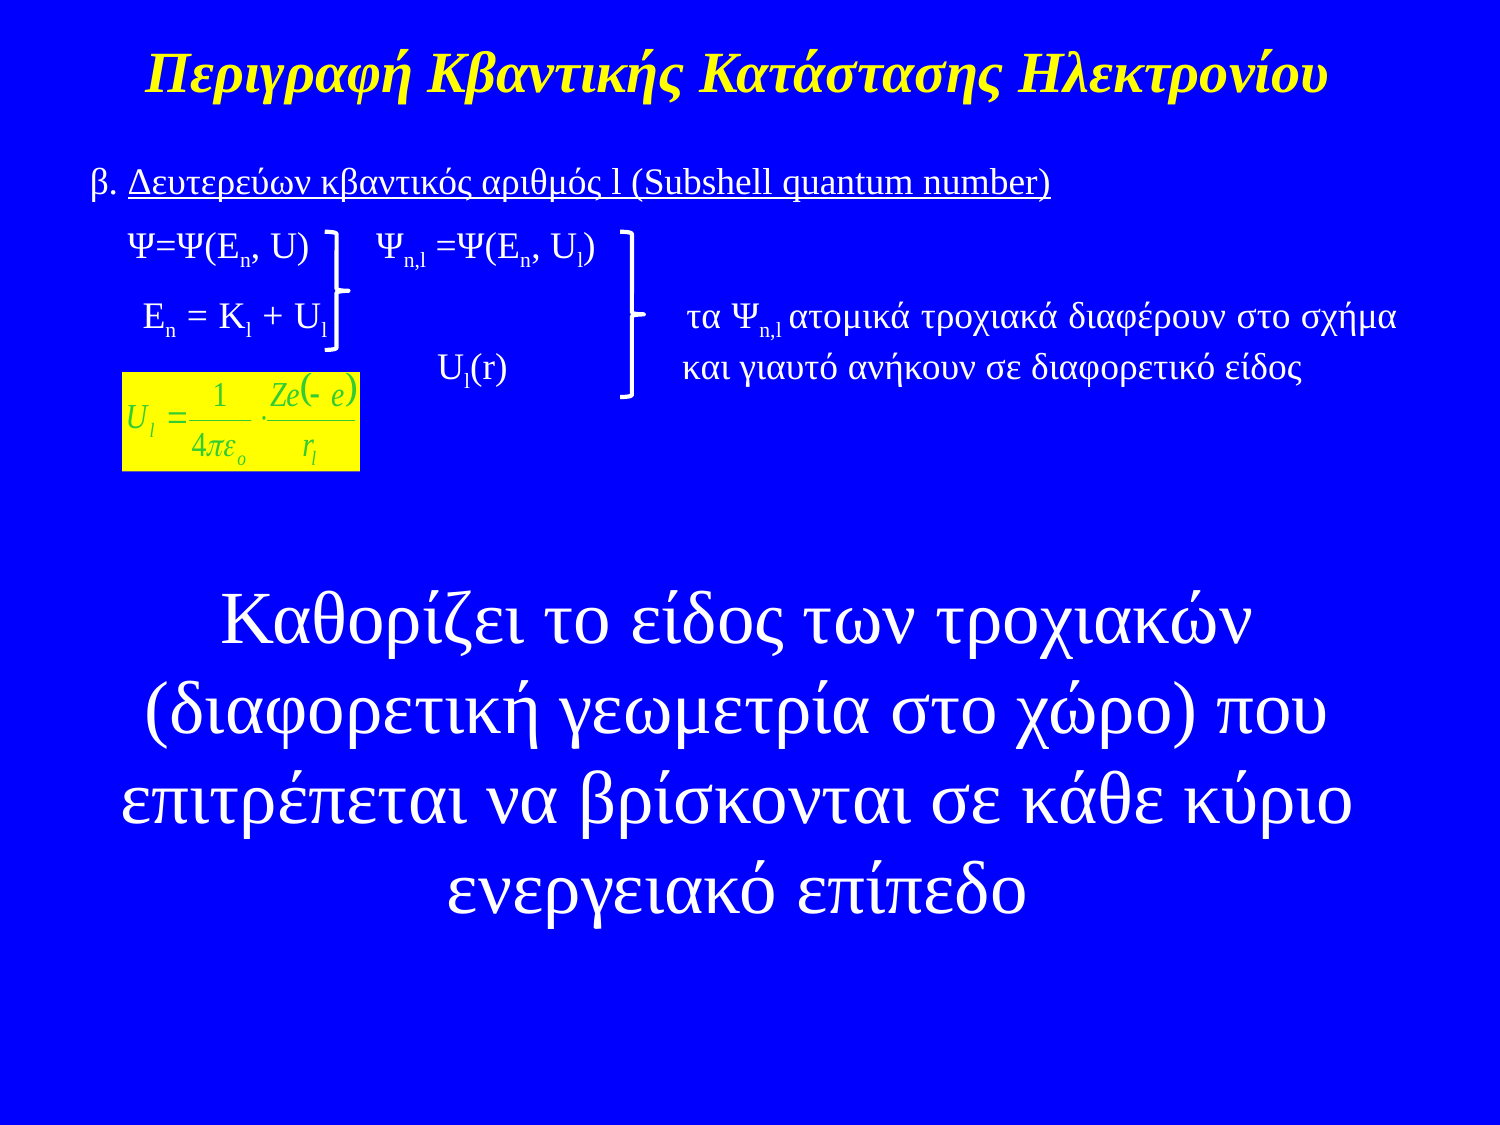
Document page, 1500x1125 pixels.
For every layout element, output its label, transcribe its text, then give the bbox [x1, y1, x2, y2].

text_box β. Δευτερεύων κβαντικός αριθμός l (Subshell quantum number) Ψ=Ψ(Εn, U) Ψn,l =Ψ(Εn, Ul) En = Kl + Ul τα Ψn,l ατομικά τροχιακά διαφέρουν στο σχήμα Ul(r) και γιαυτό ανήκουν σε διαφορετικό είδος Ο δευτερεύων κβαντικός αριθμός l προσδιορίζει τα διάφορα ενεργειακά επίπεδα (υποστοιβάδες) στα οποία υποδιαιρούνται τα κύρια ενεργειακά επίπεδα που περιγράφονται από τον κύριο κβαντικό αριθμό n και καθορίζει το σχήμα των διαφόρων τύπων ατομικών τροχιακών. Ο δευτερεύων κβαντικός αριθμός l δύναται να πάρει μόνο συγκεκριμένες τιμές οι οποίες εξαρτώνται άμεσα από το κύριο κβαντικό αριθμό n και είναι όλες οι ακέραιες τιμές 0, 1, 2, 3,......., (n-1). Συνεπώς, ο ολικός αριθμός των ενεργειακών επιπέδων στα οποία υποδιαιρείται κάθε κύριο ενεργειακό επίπεδο ισούται πάντα με τη τιμή του κύριου κβαντικού αριθμού n. Τα τέσσερα πρώτα ατομικά τροχιακά ονομάζονται s, p, d and f και αντιστοιχούν στις παρακάτω τιμές του δευτερεύοντος κβαντικού αριθμού 0, 1, 2, 3. Με τα τέσσερα αυτά ατομικά τροχιακά μπορούμε να περιγράψουμε πλήρως τις μη διεγερμένες κβαντικές καταστάσεις των ηλεκτρονίων όλων των γνωστών στοιχείων. Για την κατανόηση των διεγερμένων κβαντικών καταστάσεων απαιτείται η χρήση τροχιακών που αντιστοιχούν σε τιμές του δευτερεύοντος κβαντικού αριθμού μεγαλύτερες από 3. [74, 149, 1413, 1114]
text_box Περιγραφή Κβαντικής Κατάστασης Ηλεκτρονίου [99, 24, 1375, 113]
text_box [620, 230, 645, 398]
text_box Καθορίζει το είδος των τροχιακών (διαφορετική γεωμετρία στο χώρο) που επιτρέπεται να βρίσκονται σε κάθε κύριο ενεργειακό επίπεδο [68, 471, 1407, 1117]
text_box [123, 373, 360, 472]
text_box [324, 230, 350, 351]
